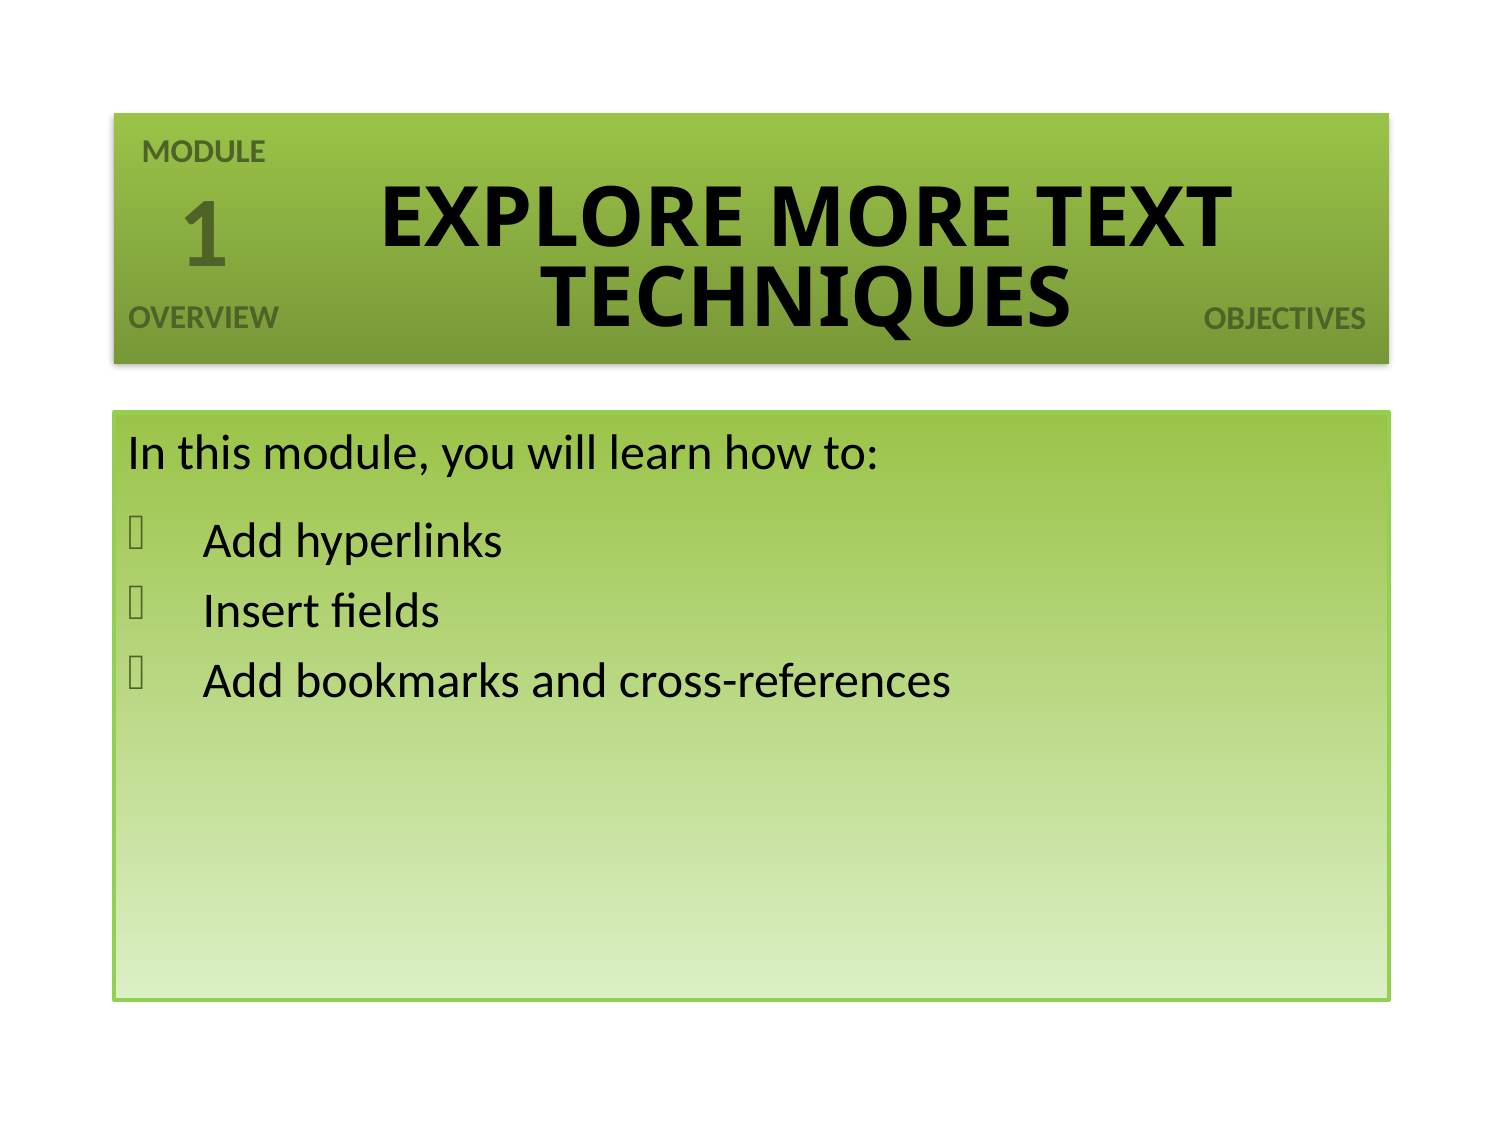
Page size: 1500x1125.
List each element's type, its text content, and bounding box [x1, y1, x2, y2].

list Add hyperlinks Insert fields Add bookmarks and cross-references [112, 499, 1388, 1001]
list 1 [116, 158, 292, 297]
title Explore More Text Techniques [299, 174, 1313, 353]
